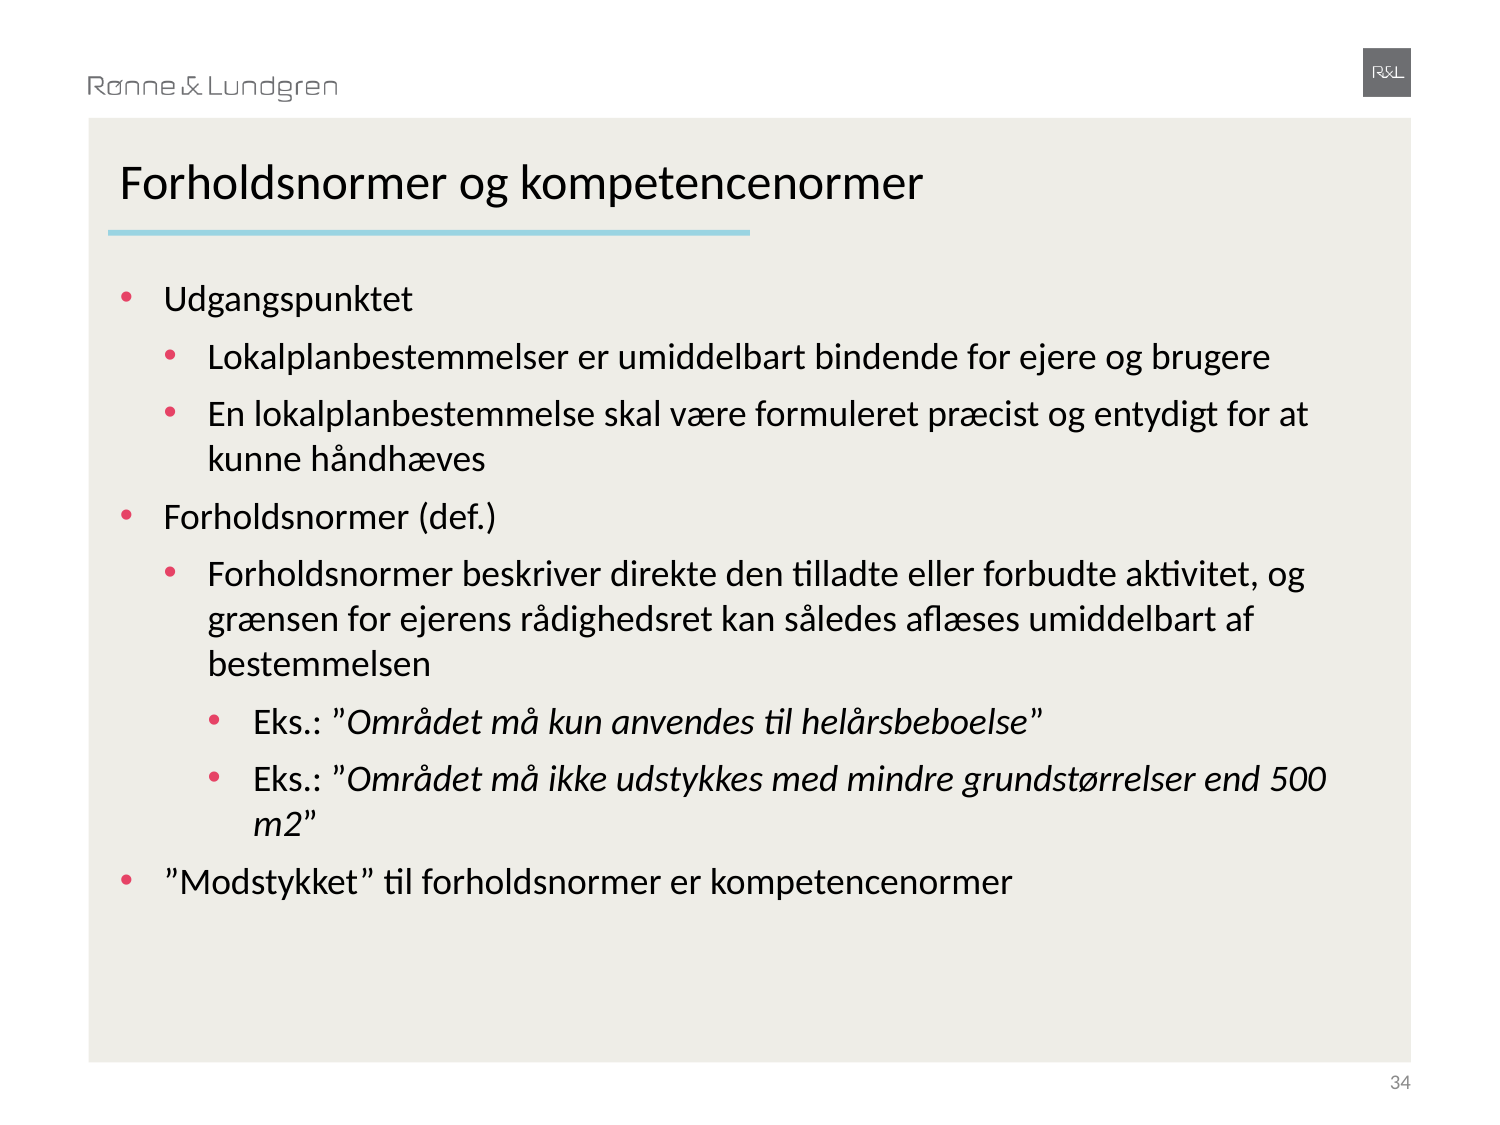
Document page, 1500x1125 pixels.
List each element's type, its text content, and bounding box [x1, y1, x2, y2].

text_box [106, 228, 752, 238]
picture [1363, 48, 1411, 97]
title Forholdsnormer og kompetencenormer [108, 137, 1313, 222]
picture [88, 76, 337, 102]
slide_number 34 [1060, 1062, 1411, 1095]
list Udgangspunktet Lokalplanbestemmelser er umiddelbart bindende for ejere og brugere En lokalplanbestemmelse skal være formuleret præcist og entydigt for at kunne håndhæves Forholdsnormer (def.) Forholdsnormer beskriver direkte den tilladte eller forbudte aktivitet, og grænsen for ejerens rådighedsret kan således aflæses umiddelbart af bestemmelsen Eks.: ”Området må kun anvendes til helårsbeboelse” Eks.: ”Området må ikke udstykkes med mindre grundstørrelser end 500 m2” ”Modstykket” til forholdsnormer er kompetencenormer [108, 262, 1393, 979]
